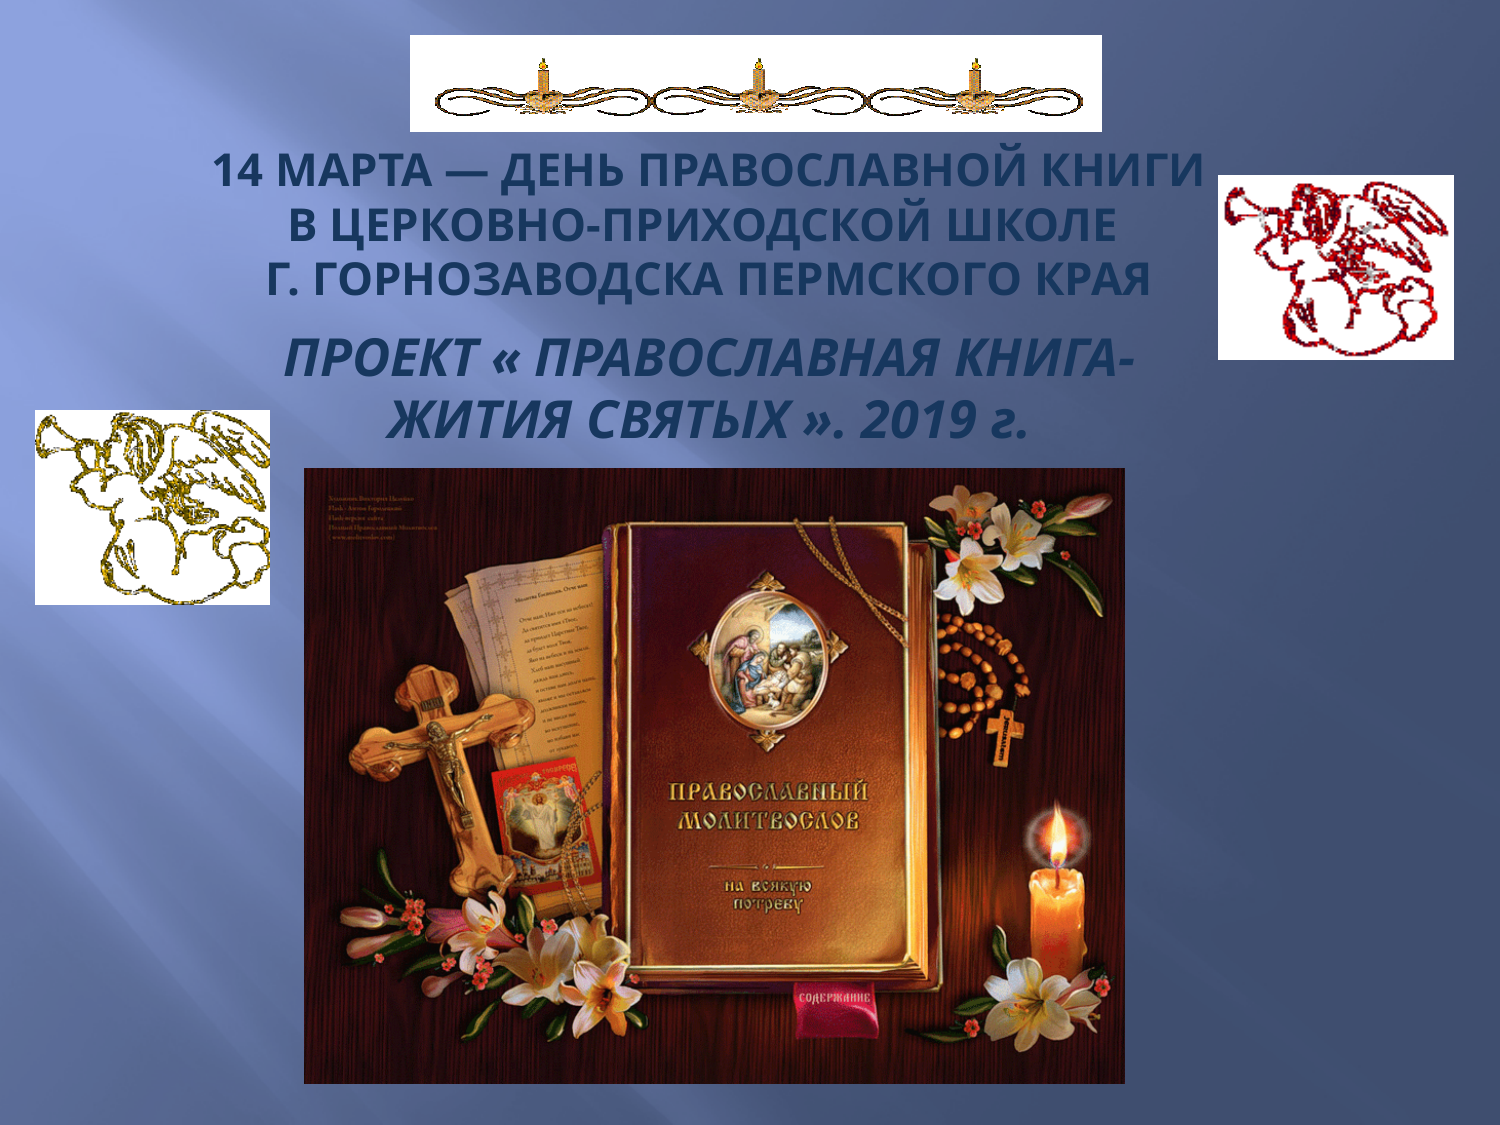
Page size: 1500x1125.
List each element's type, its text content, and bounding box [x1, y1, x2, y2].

picture [34, 409, 270, 606]
picture [304, 468, 1126, 1085]
subtitle ПРОЕКТ « ПРАВОСЛАВНАЯ КНИГА- ЖИТИЯ СВЯТЫХ ». 2019 г. [225, 316, 1196, 457]
picture [409, 34, 1102, 133]
title 14 МАРТА — ДЕНЬ ПРАВОСЛАВНОЙ КНИГИ в церковно-приходской школе г. Горнозаводска Пермского края [82, 140, 1337, 305]
picture [1218, 175, 1454, 360]
